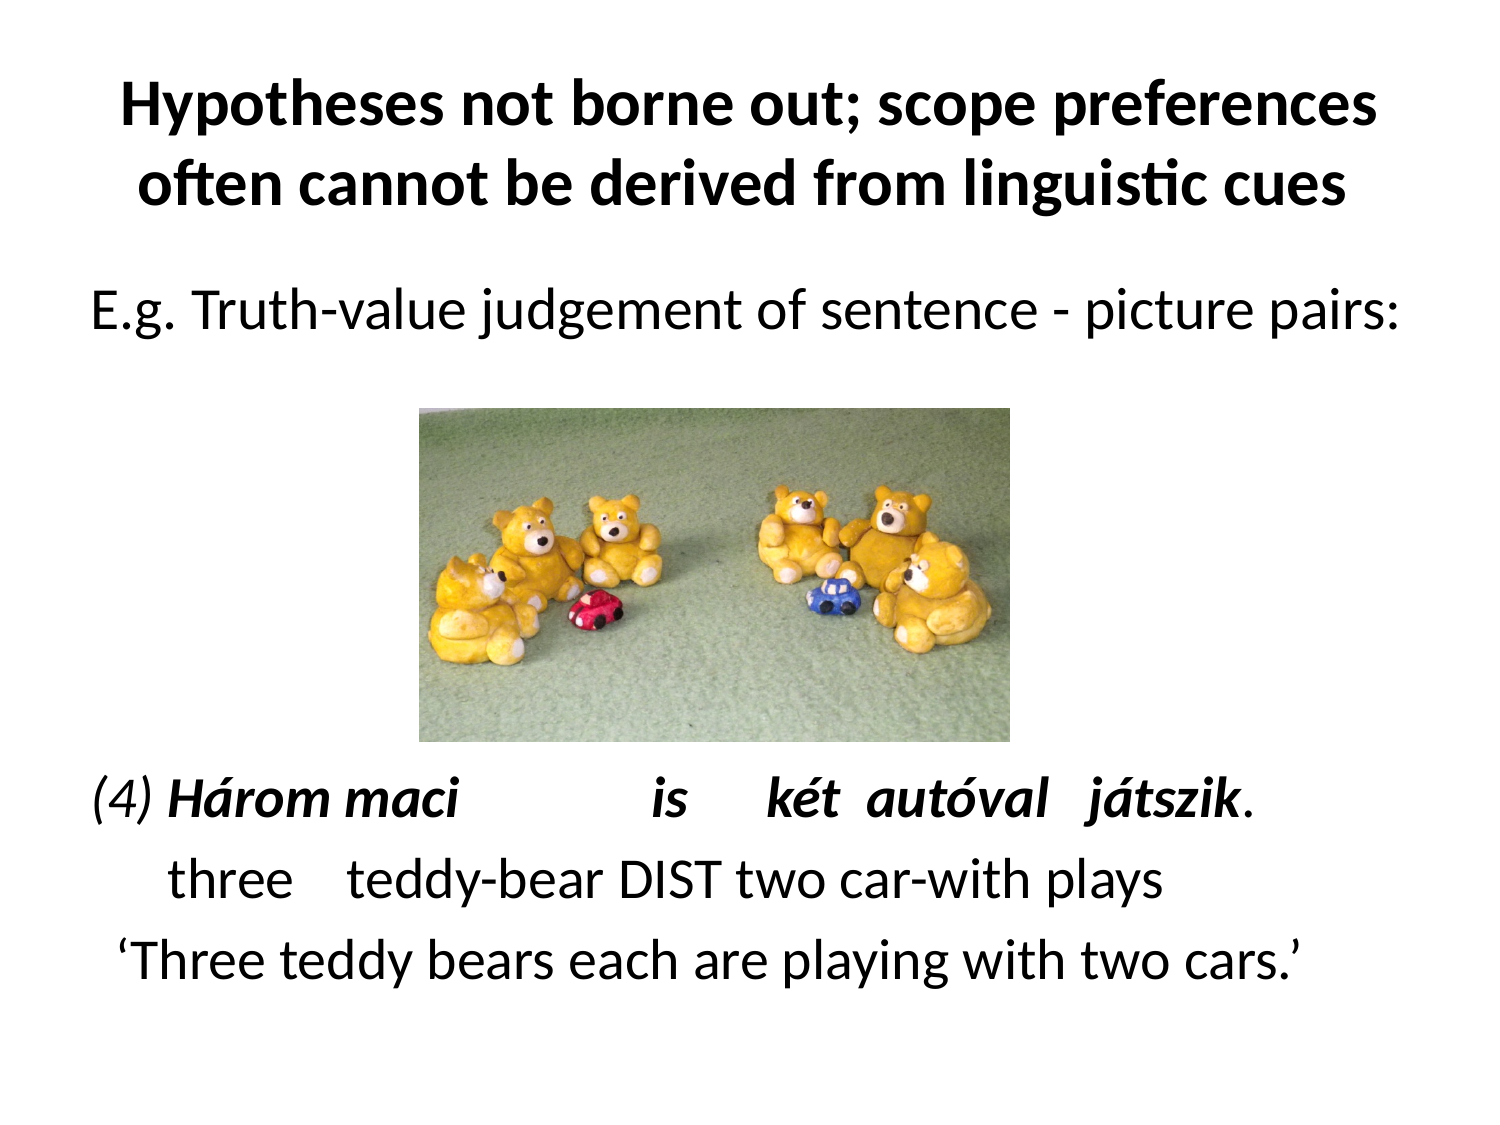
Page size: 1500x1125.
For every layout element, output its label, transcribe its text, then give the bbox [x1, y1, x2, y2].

title Hypotheses not borne out; scope preferences often cannot be derived from linguistic cues [75, 45, 1425, 233]
picture [418, 408, 1010, 742]
list E.g. Truth-value judgement of sentence - picture pairs: (4) Három maci is két autóval játszik. three teddy-bear DIST two car-with plays ‘Three teddy bears each are playing with two cars.’ [75, 262, 1425, 1059]
